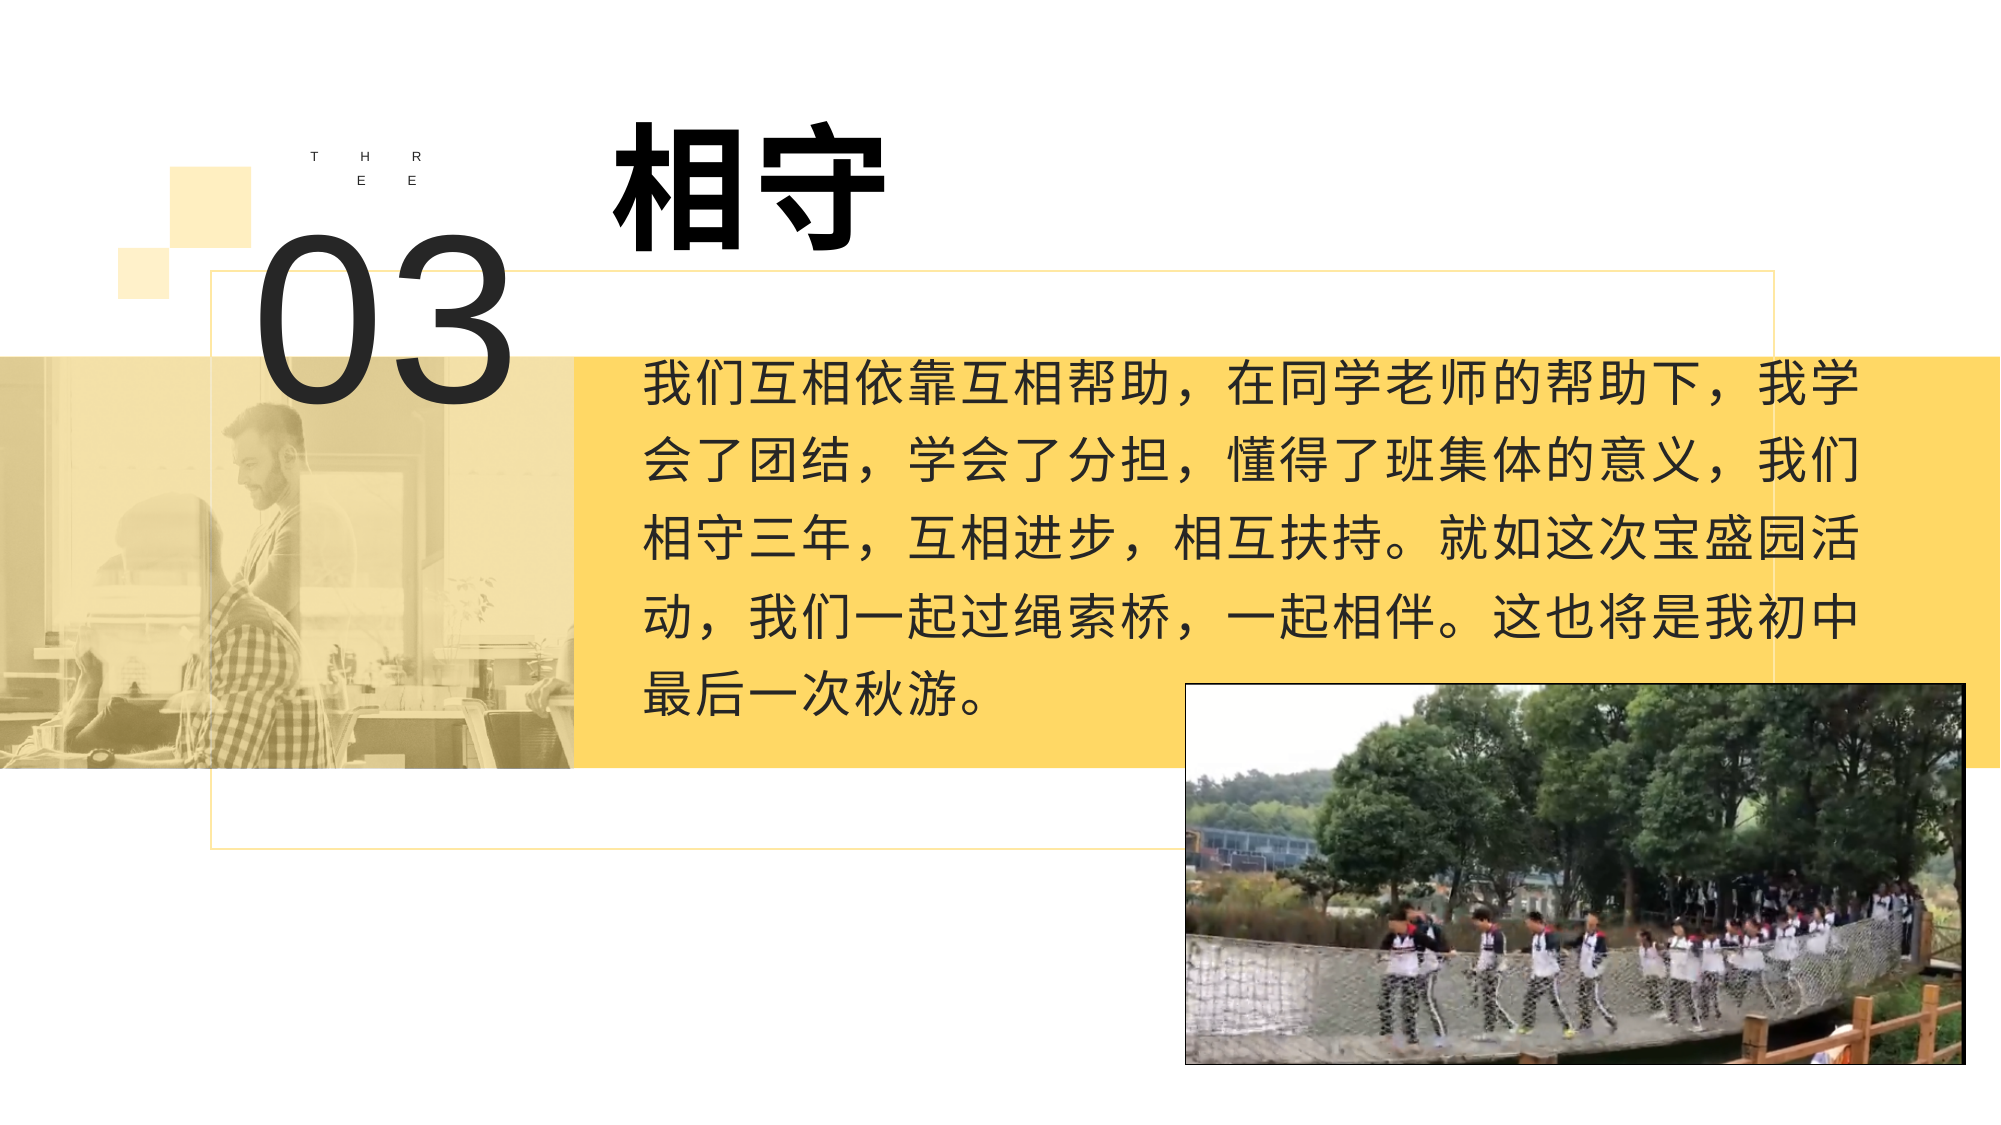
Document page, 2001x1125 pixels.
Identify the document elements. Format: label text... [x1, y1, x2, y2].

text_box 03 [193, 155, 580, 461]
list 我们互相依靠互相帮助，在同学老师的帮助下，我学会了团结，学会了分担，懂得了班集体的意义，我们相守三年，互相进步，相互扶持。就如这次宝盛园活动，我们一起过绳索桥，一起相伴。这也将是我初中最后一次秋游。 [627, 325, 1907, 931]
title 相守 [595, 132, 1371, 275]
picture [1185, 683, 1966, 1065]
text_box THREE [274, 132, 500, 197]
